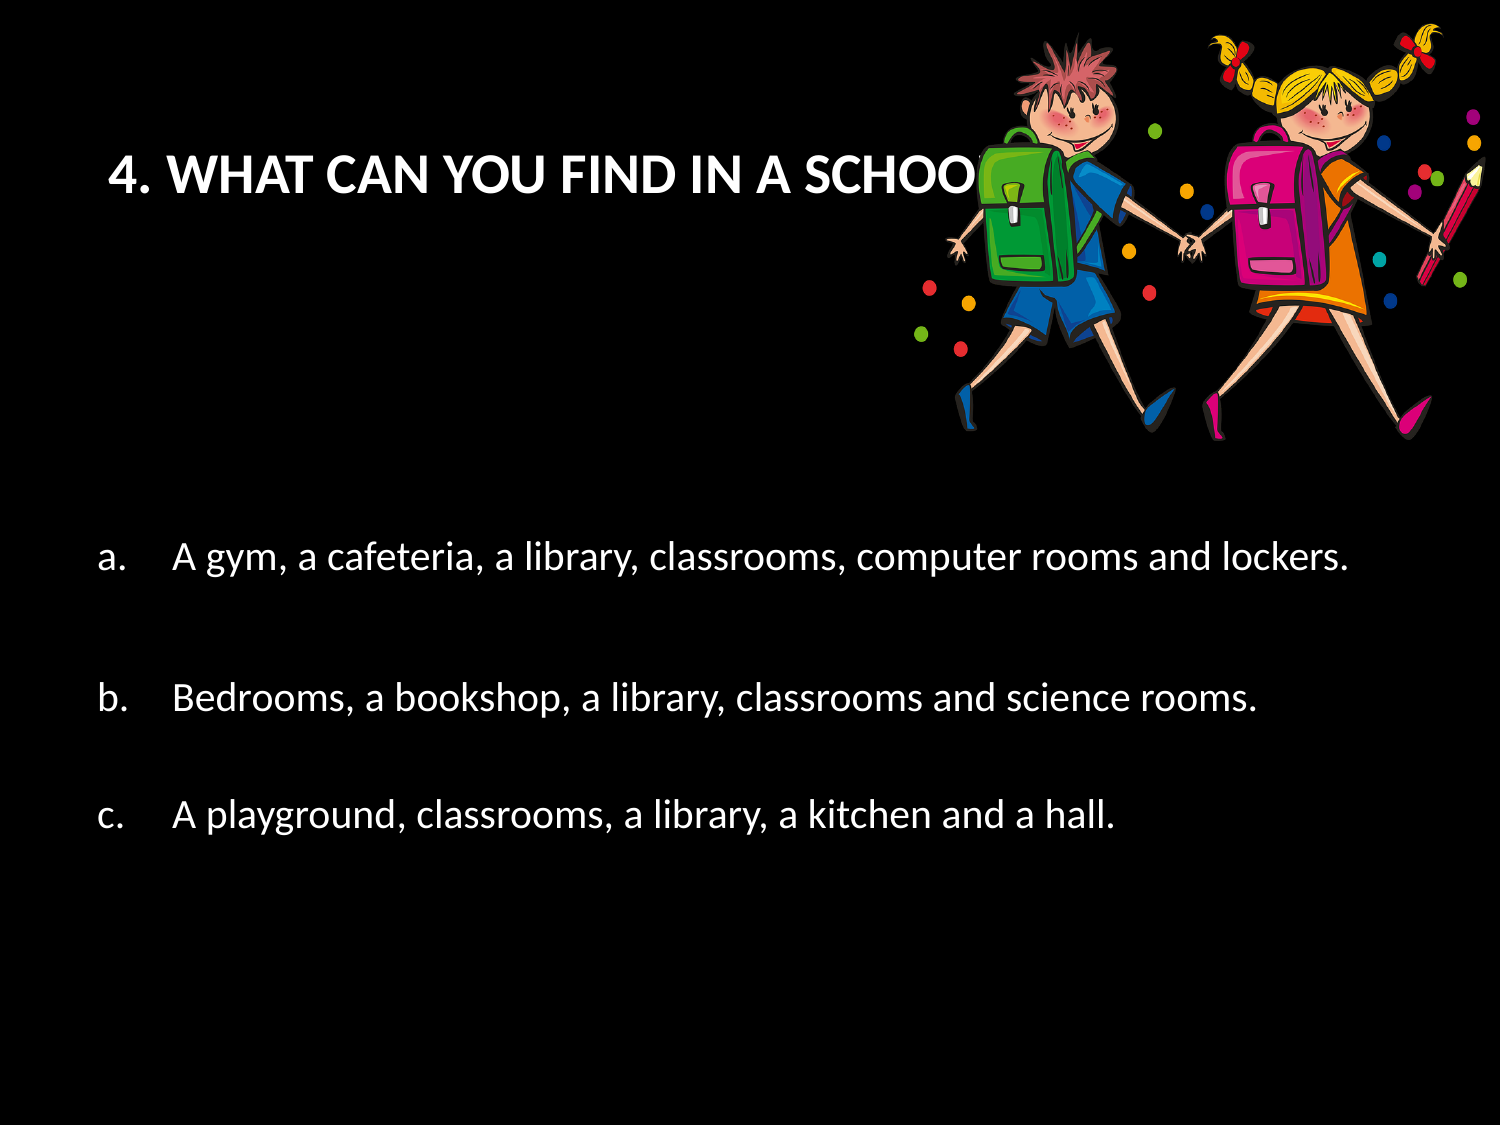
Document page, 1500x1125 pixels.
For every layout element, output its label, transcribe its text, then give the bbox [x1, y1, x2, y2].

title 4. What can you find in a school? [93, 128, 908, 353]
list A gym, a cafeteria, a library, classrooms, computer rooms and lockers. Bedrooms, a bookshop, a library, classrooms and science rooms. A playground, classrooms, a library, a kitchen and a hall. [82, 773, 1465, 1020]
picture [913, 23, 1500, 441]
